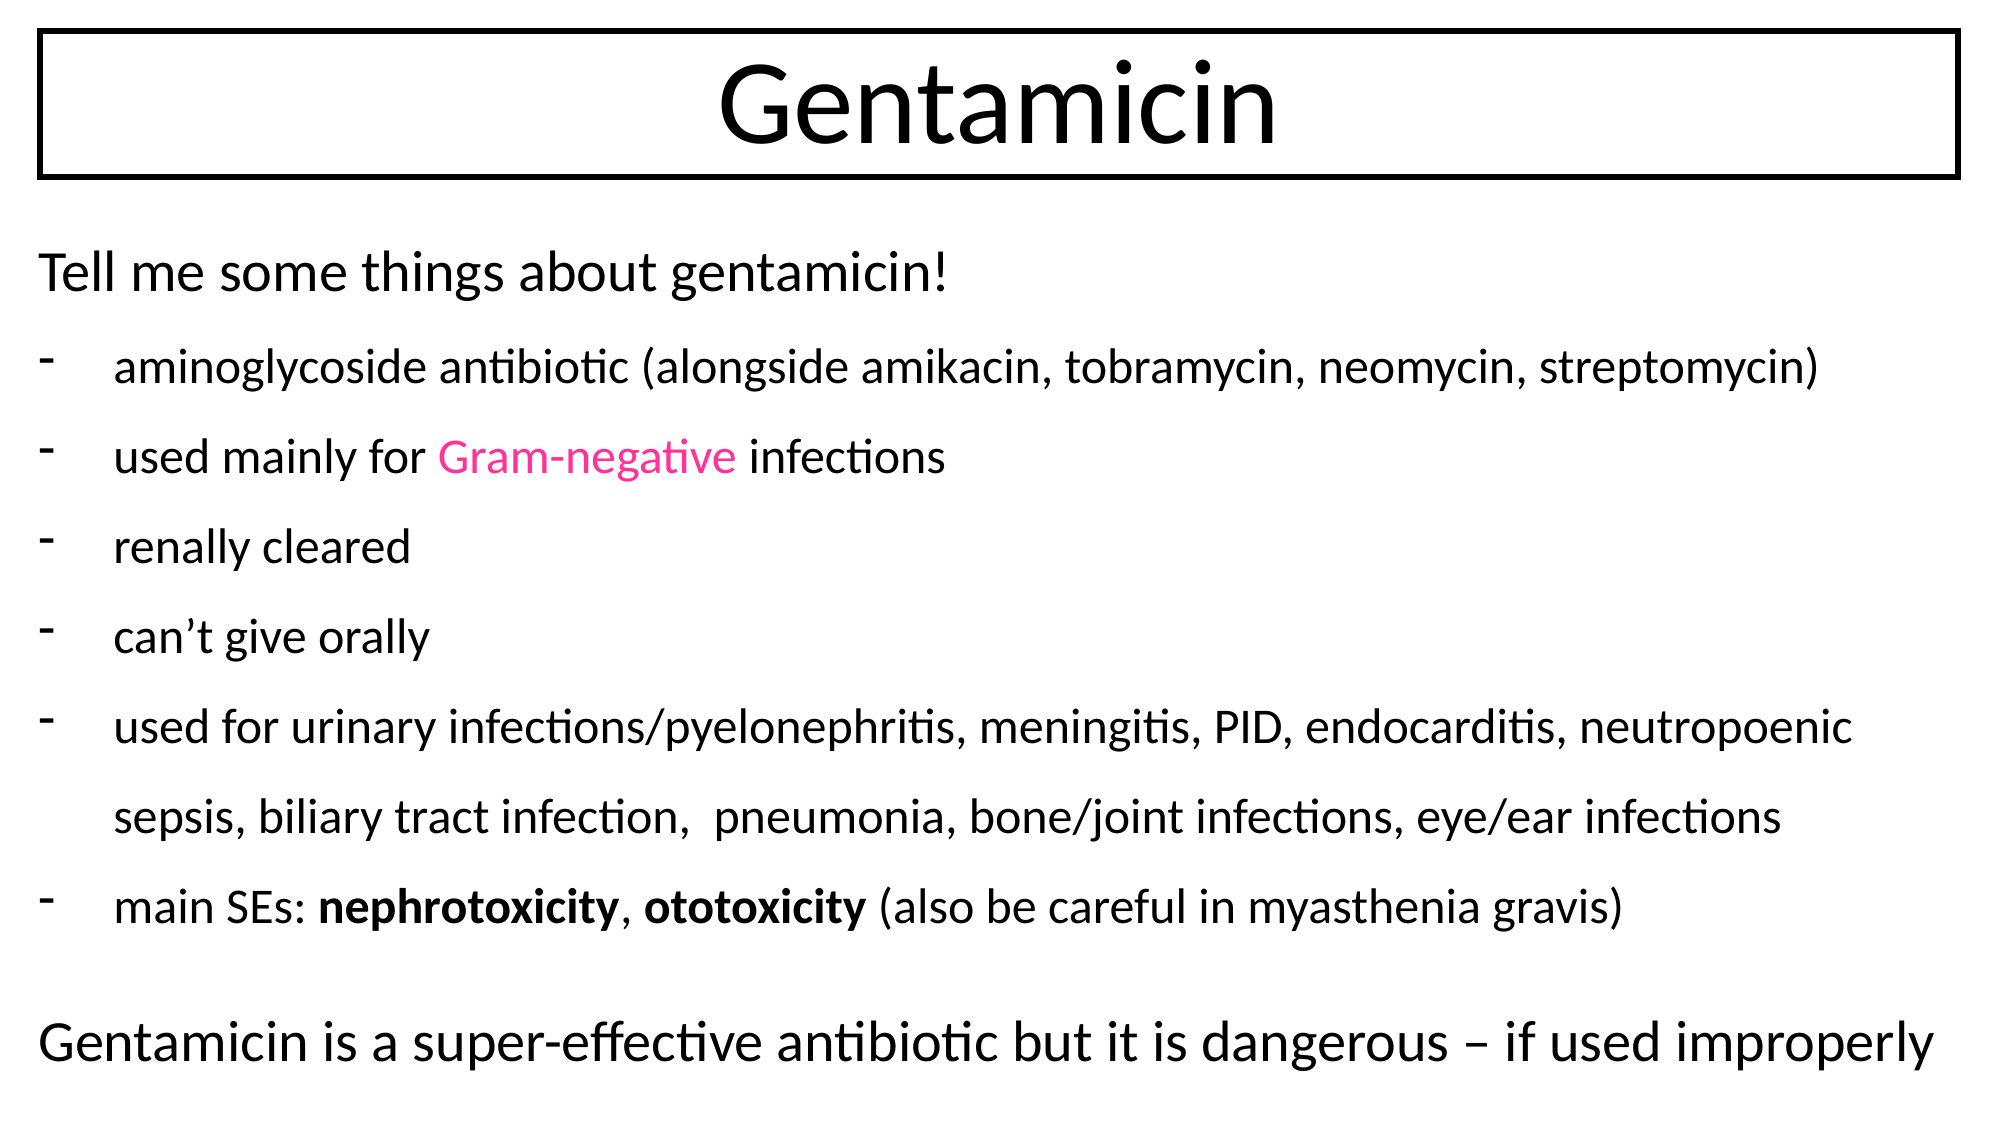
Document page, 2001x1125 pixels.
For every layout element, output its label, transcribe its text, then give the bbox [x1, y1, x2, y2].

text_box Gentamicin [39, 30, 1959, 178]
text_box Tell me some things about gentamicin! aminoglycoside antibiotic (alongside amikacin, tobramycin, neomycin, streptomycin) used mainly for Gram-negative infections renally cleared can’t give orally used for urinary infections/pyelonephritis, meningitis, PID, endocarditis, neutropoenic sepsis, biliary tract infection, pneumonia, bone/joint infections, eye/ear infections main SEs: nephrotoxicity, ototoxicity (also be careful in myasthenia gravis) Gentamicin is a super-effective antibiotic but it is dangerous – if used improperly [23, 225, 1975, 1081]
